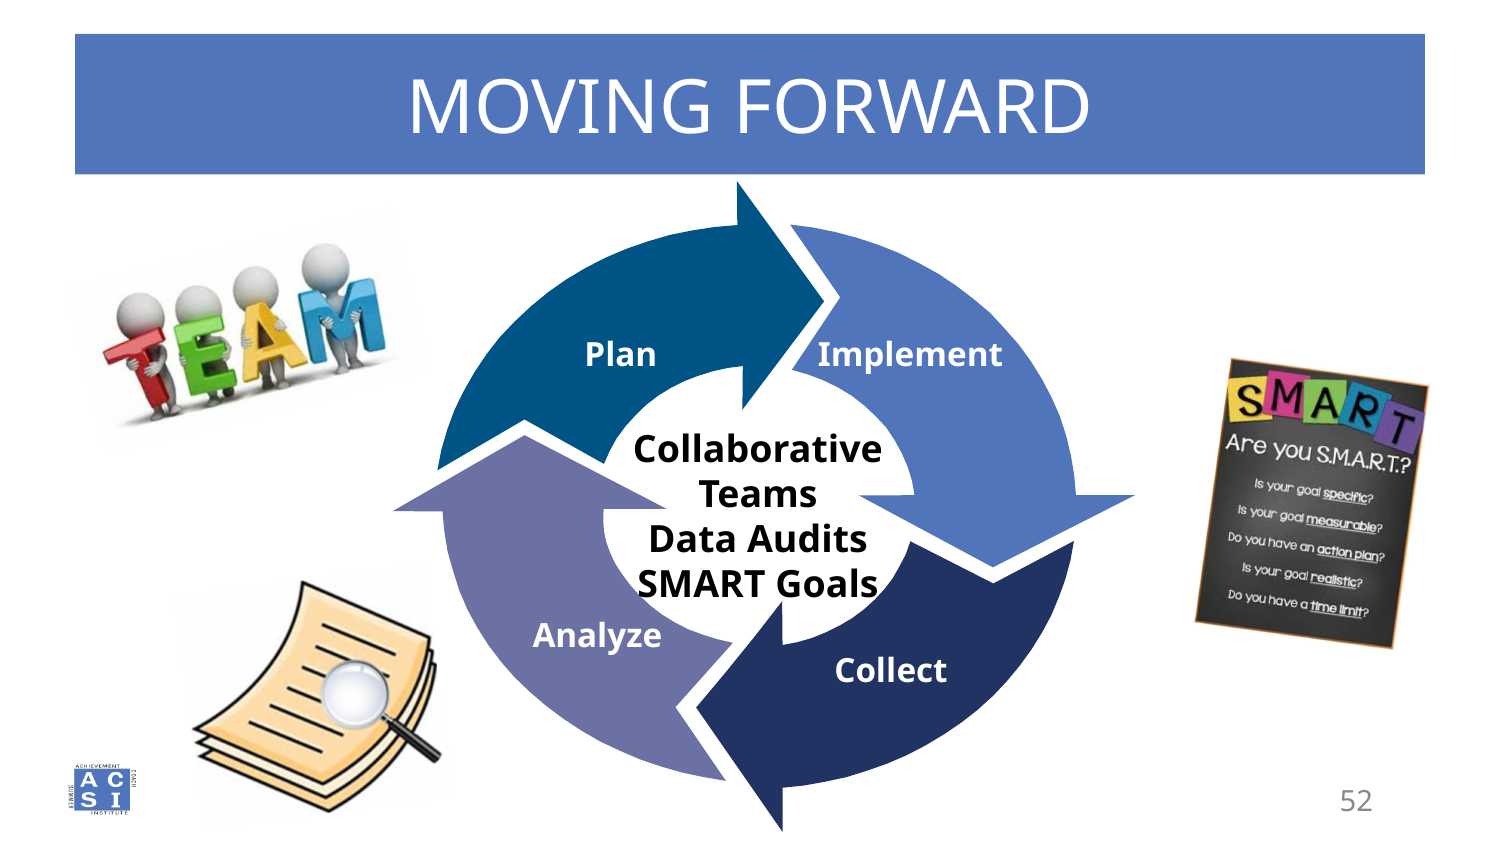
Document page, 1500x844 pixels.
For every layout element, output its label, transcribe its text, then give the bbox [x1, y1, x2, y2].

title MOVING FORWARD [75, 33, 1425, 175]
picture [175, 569, 440, 828]
picture [1193, 356, 1432, 652]
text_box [392, 180, 1136, 833]
picture [65, 207, 417, 453]
picture [62, 759, 141, 816]
